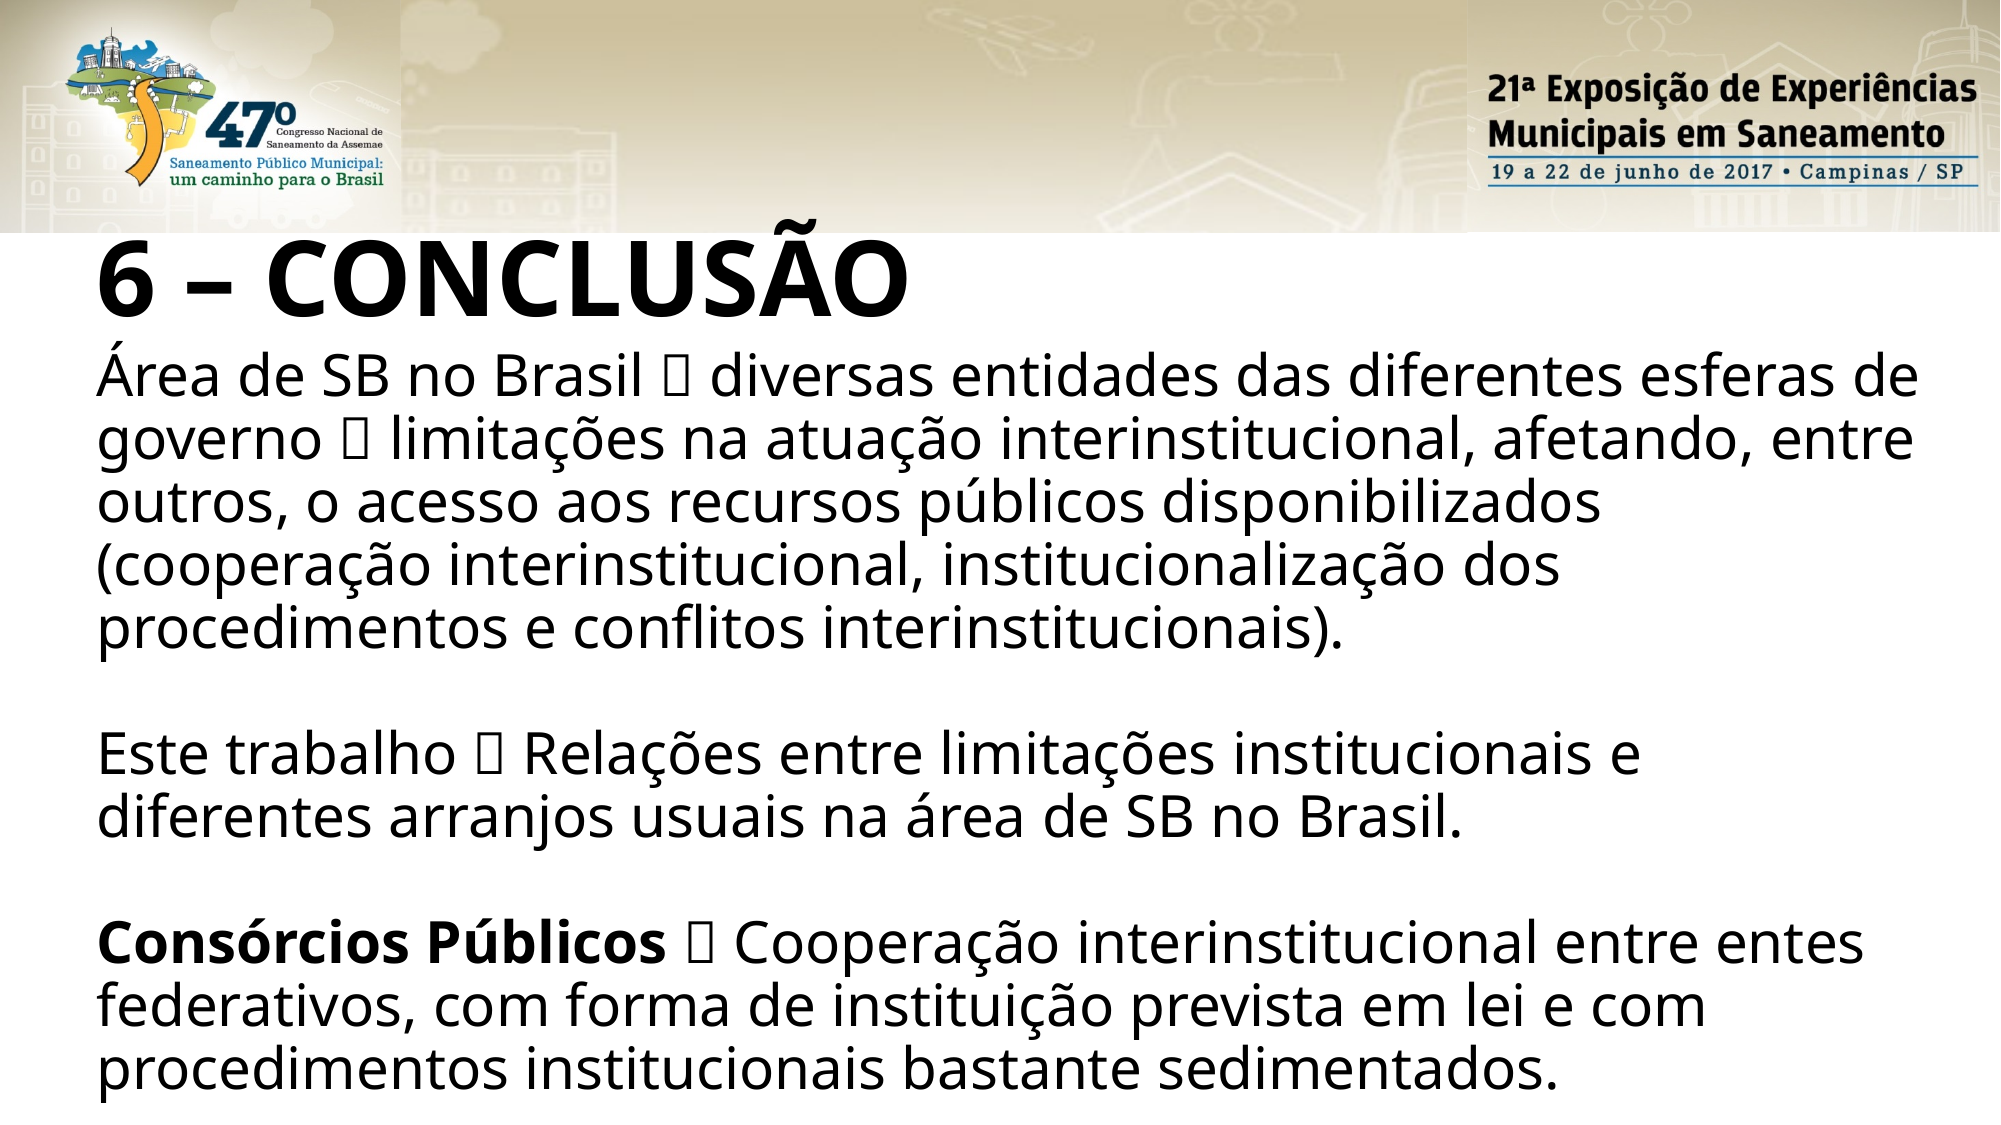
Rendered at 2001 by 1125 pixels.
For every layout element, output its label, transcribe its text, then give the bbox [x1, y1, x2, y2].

picture [0, 0, 2000, 233]
text_box Área de SB no Brasil  diversas entidades das diferentes esferas de governo  limitações na atuação interinstitucional, afetando, entre outros, o acesso aos recursos públicos disponibilizados (cooperação interinstitucional, institucionalização dos procedimentos e conflitos interinstitucionais). Este trabalho  Relações entre limitações institucionais e diferentes arranjos usuais na área de SB no Brasil. Consórcios Públicos  Cooperação interinstitucional entre entes federativos, com forma de instituição prevista em lei e com procedimentos institucionais bastante sedimentados. [81, 339, 1940, 1078]
title 6 – CONCLUSÃO [81, 218, 1940, 339]
